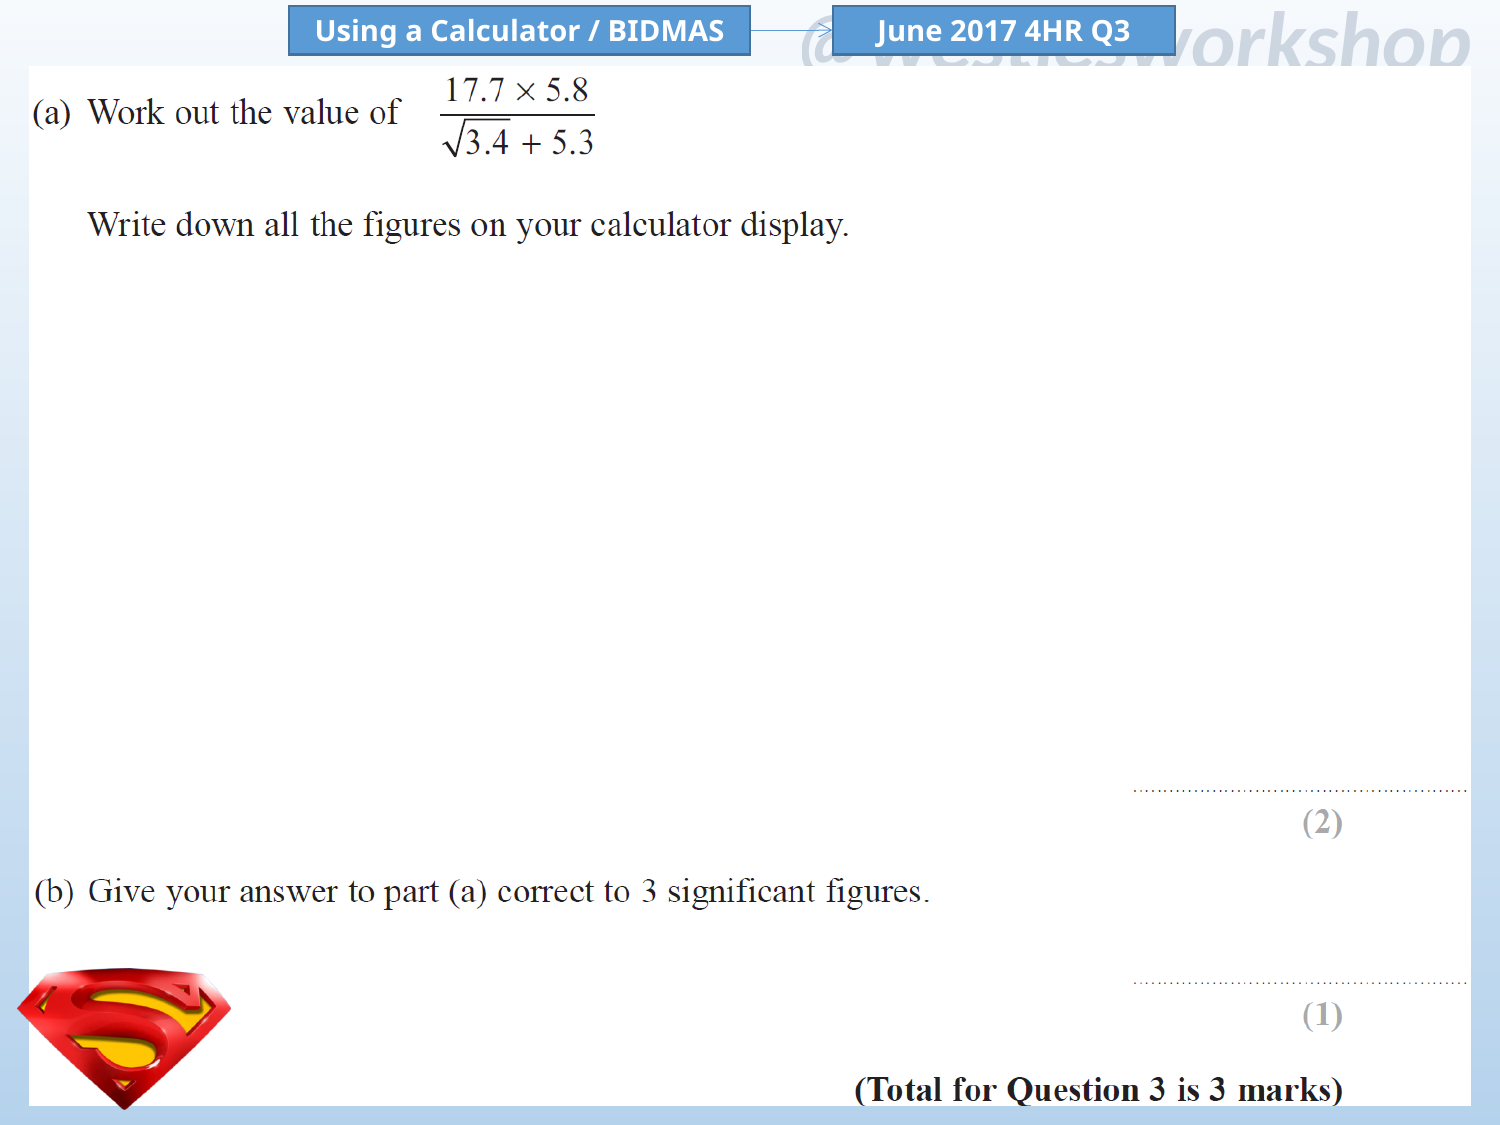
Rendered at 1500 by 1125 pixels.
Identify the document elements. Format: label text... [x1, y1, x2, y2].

picture [17, 66, 1471, 1110]
text_box Using a Calculator / BIDMAS [288, 5, 751, 56]
text_box June 2017 4HR Q3 [832, 5, 1176, 56]
